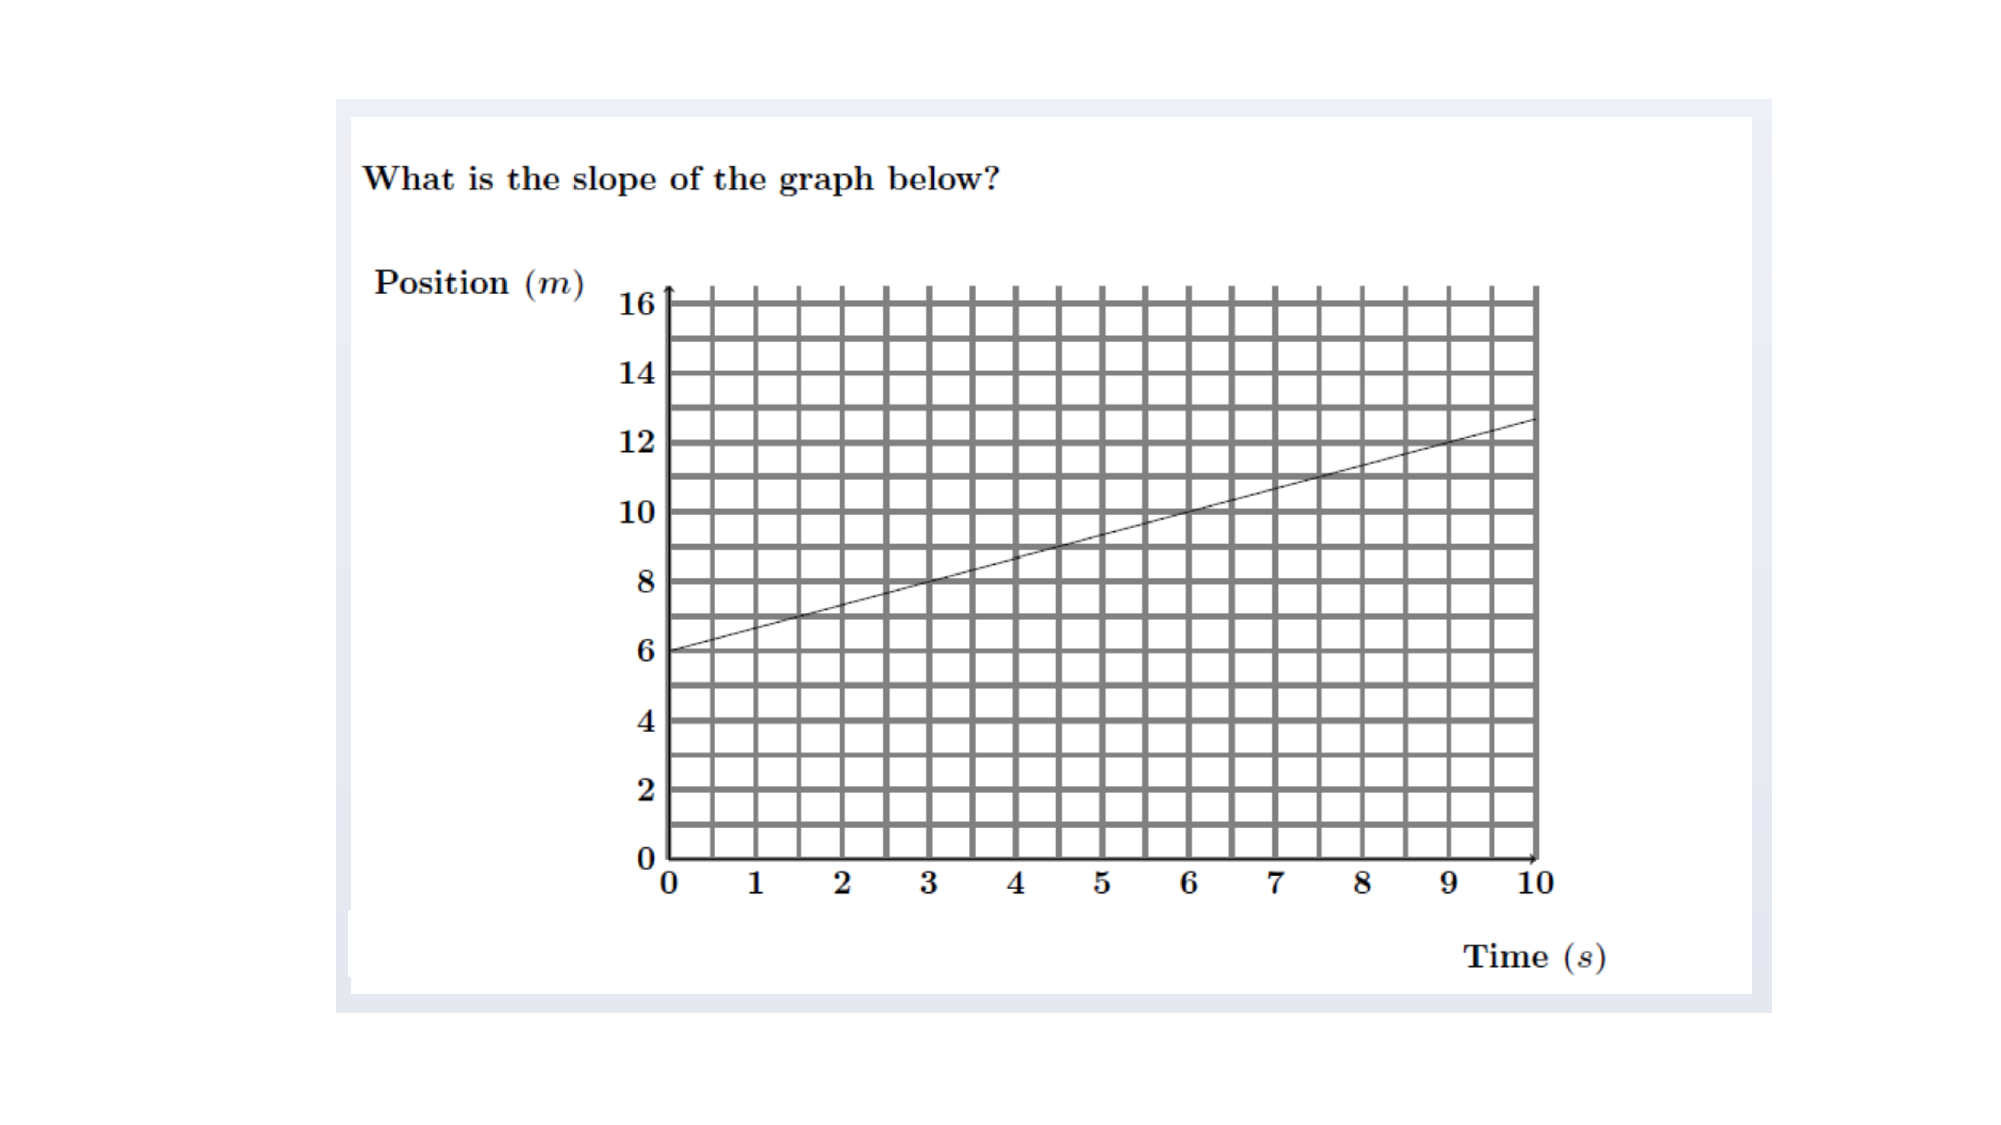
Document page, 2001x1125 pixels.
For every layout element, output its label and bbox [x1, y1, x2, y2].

picture [336, 99, 1772, 1013]
